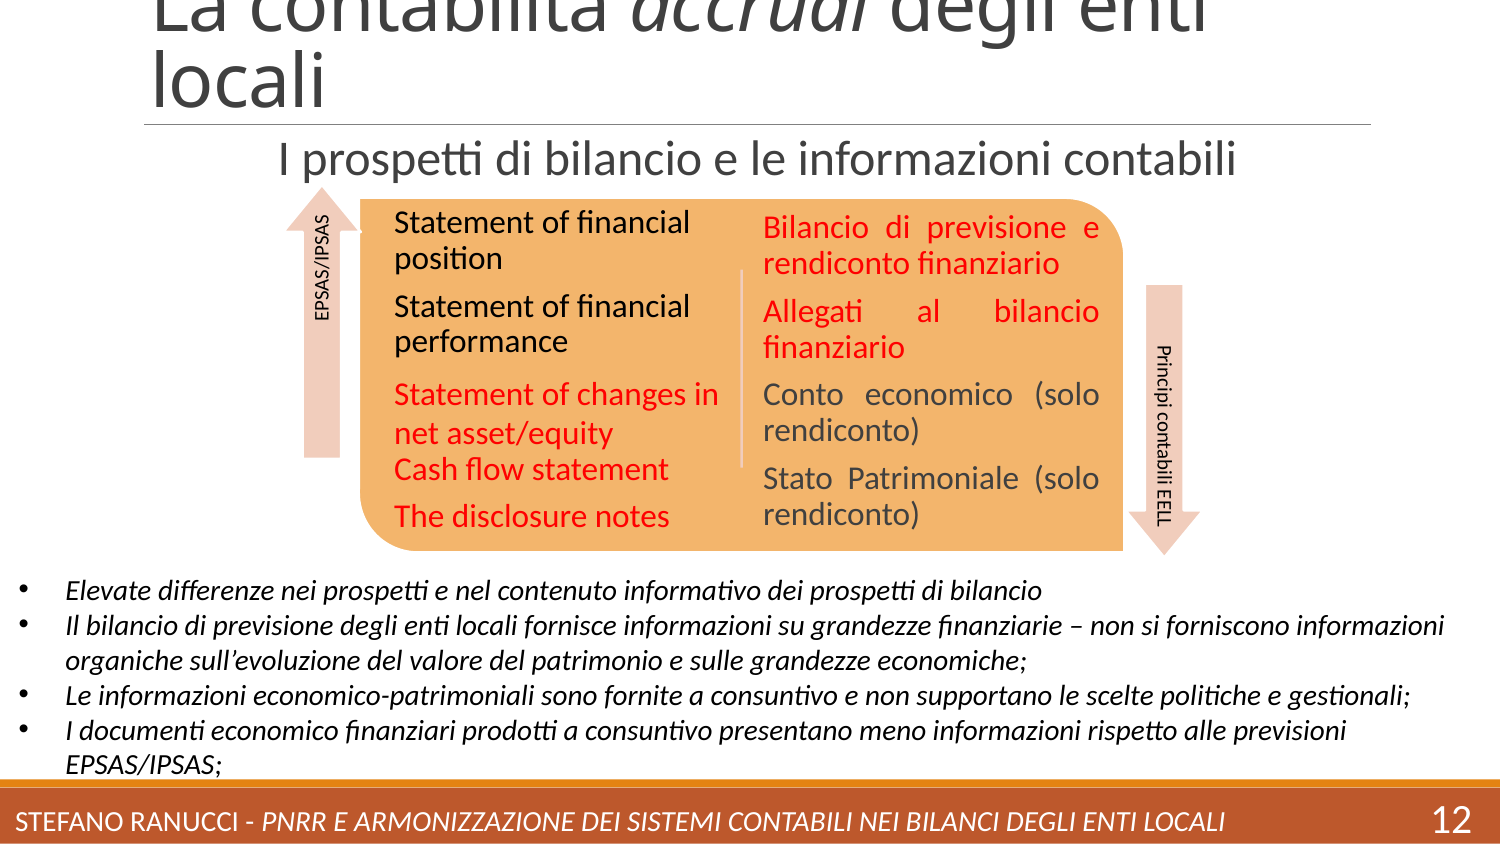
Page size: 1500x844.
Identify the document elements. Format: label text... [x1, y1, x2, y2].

slide_number 12 [1326, 794, 1488, 840]
text_box Elevate differenze nei prospetti e nel contenuto informativo dei prospetti di bilancio Il bilancio di previsione degli enti locali fornisce informazioni su grandezze finanziarie – non si forniscono informazioni organiche sull’evoluzione del valore del patrimonio e sulle grandezze economiche; Le informazioni economico-patrimoniali sono fornite a consuntivo e non supportano le scelte politiche e gestionali; I documenti economico finanziari prodotti a consuntivo presentano meno informazioni rispetto alle previsioni EPSAS/IPSAS; [3, 563, 1488, 789]
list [132, 177, 1351, 560]
text_box I prospetti di bilancio e le informazioni contabili [133, 125, 1371, 195]
footer Stefano Ranucci - PNRR e armonizzazione dei sistemi contabili nei bilanci degli enti locali [0, 794, 1373, 844]
title La contabilità accrual degli enti locali [135, 35, 1373, 131]
